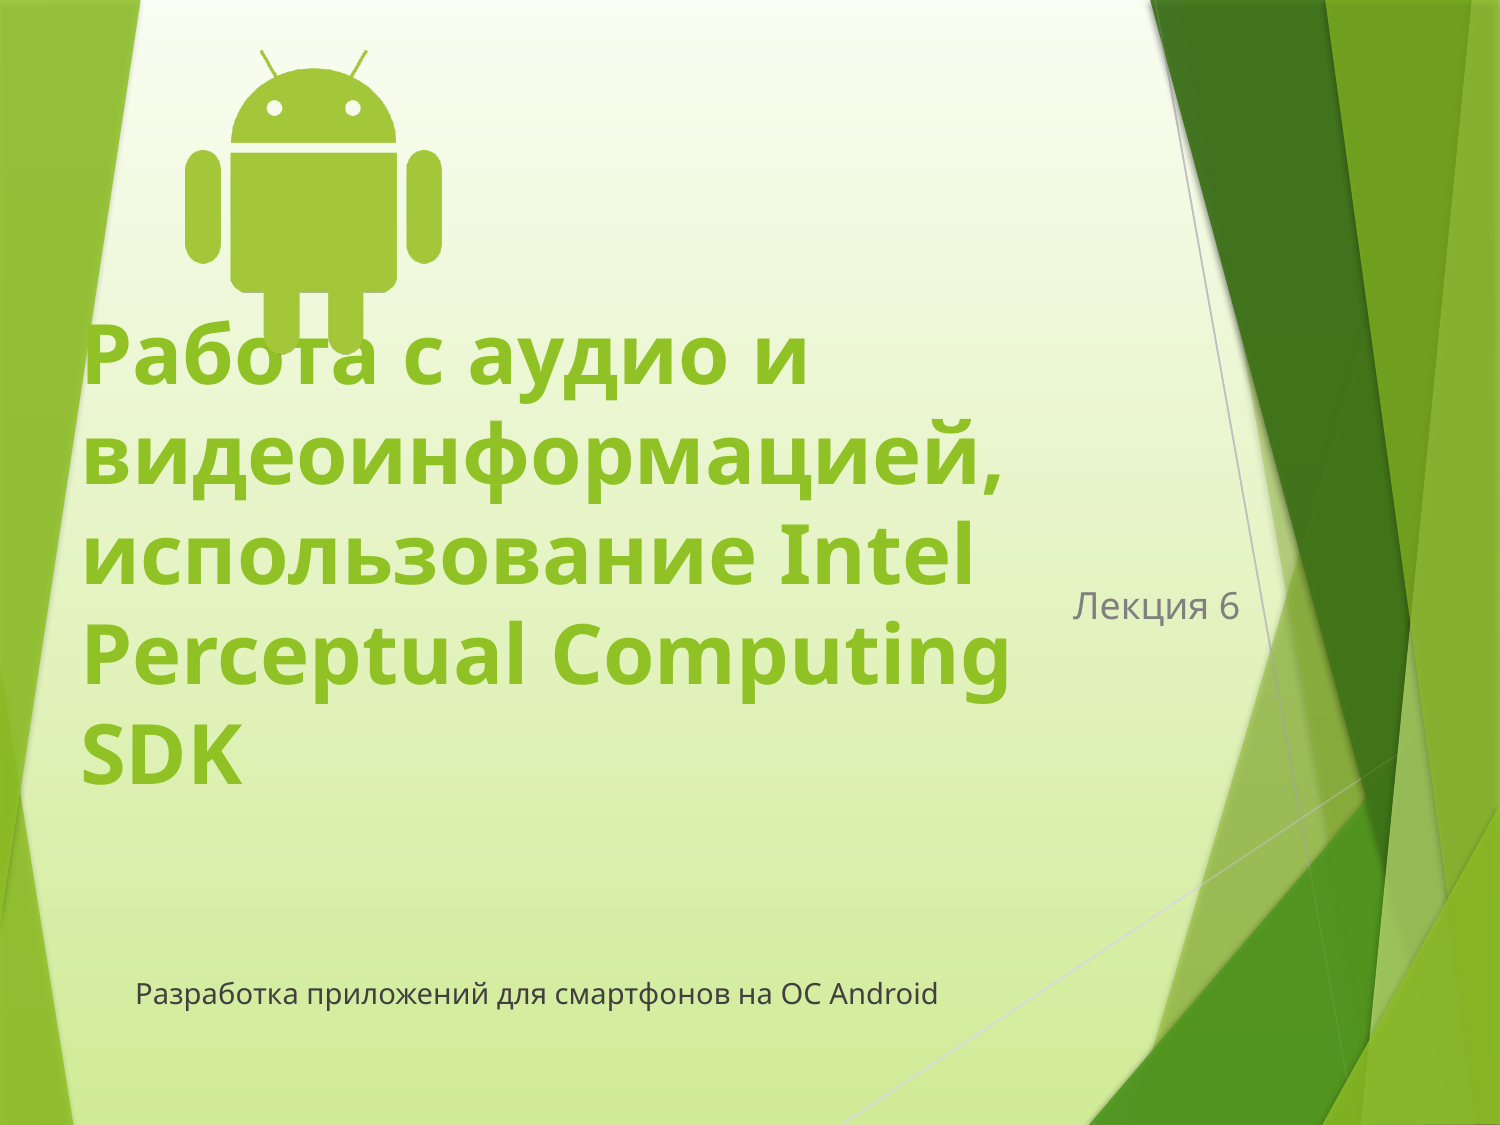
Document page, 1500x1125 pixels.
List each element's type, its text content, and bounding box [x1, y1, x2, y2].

title Работа с аудио и видеоинформацией, использование Intel Perceptual Computing SDK [64, 410, 1152, 809]
text_box Разработка приложений для смартфонов на ОС Android [123, 973, 1173, 1012]
subtitle Лекция 6 [230, 574, 1256, 755]
picture [184, 49, 443, 357]
